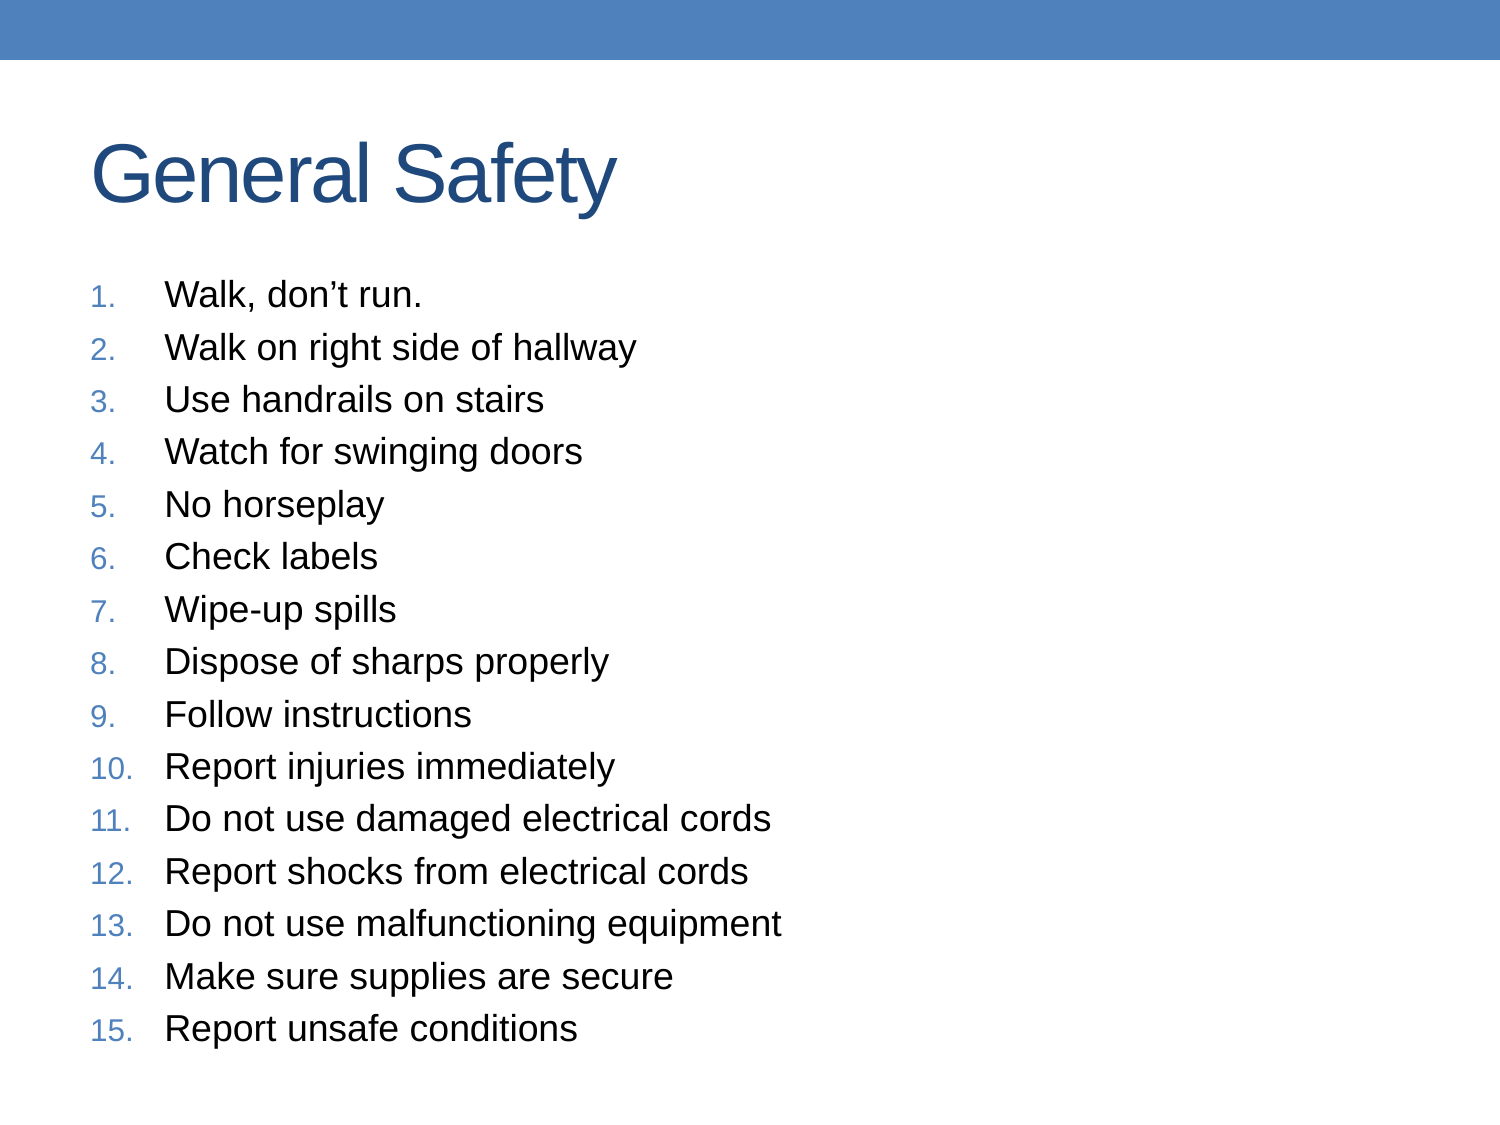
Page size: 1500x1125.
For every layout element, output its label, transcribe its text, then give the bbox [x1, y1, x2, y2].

list Walk, don’t run. Walk on right side of hallway Use handrails on stairs Watch for swinging doors No horseplay Check labels Wipe-up spills Dispose of sharps properly Follow instructions Report injuries immediately Do not use damaged electrical cords Report shocks from electrical cords Do not use malfunctioning equipment Make sure supplies are secure Report unsafe conditions [75, 262, 1425, 1063]
title General Safety [75, 87, 1425, 250]
